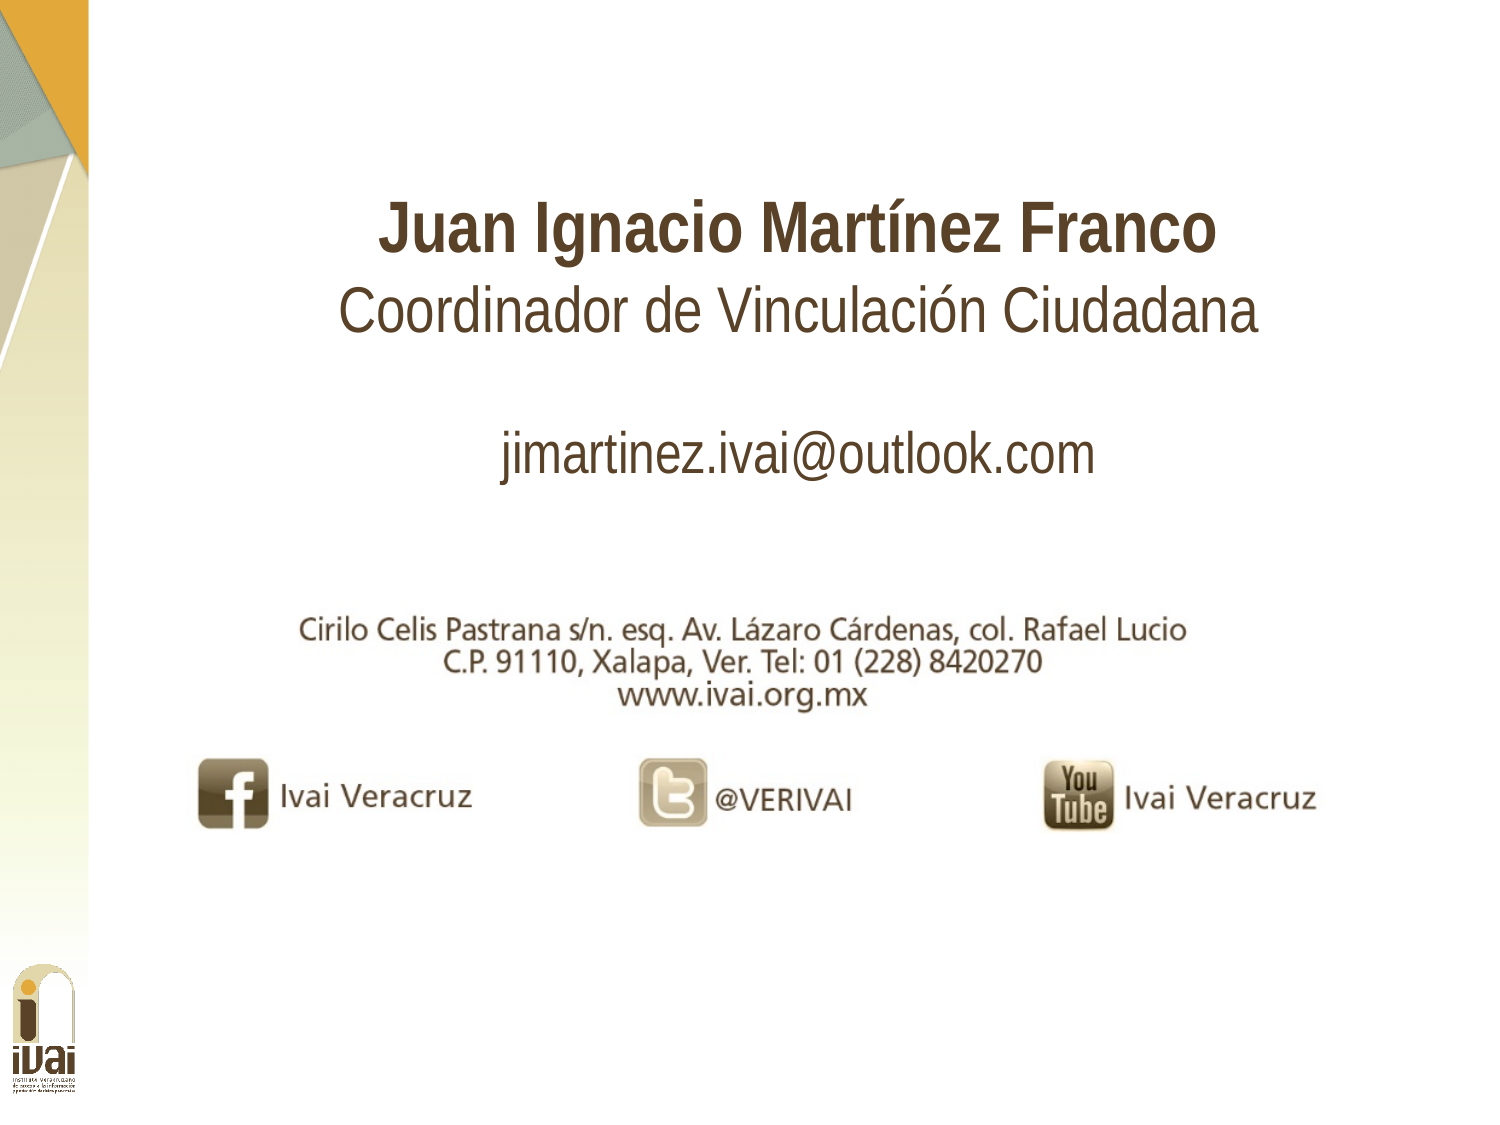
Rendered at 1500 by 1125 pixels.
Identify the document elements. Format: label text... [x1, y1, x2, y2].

list Juan Ignacio Martínez Franco Coordinador de Vinculación Ciudadana jimartinez.ivai@outlook.com [123, 172, 1474, 916]
picture [182, 598, 1332, 834]
picture [0, 0, 88, 1094]
